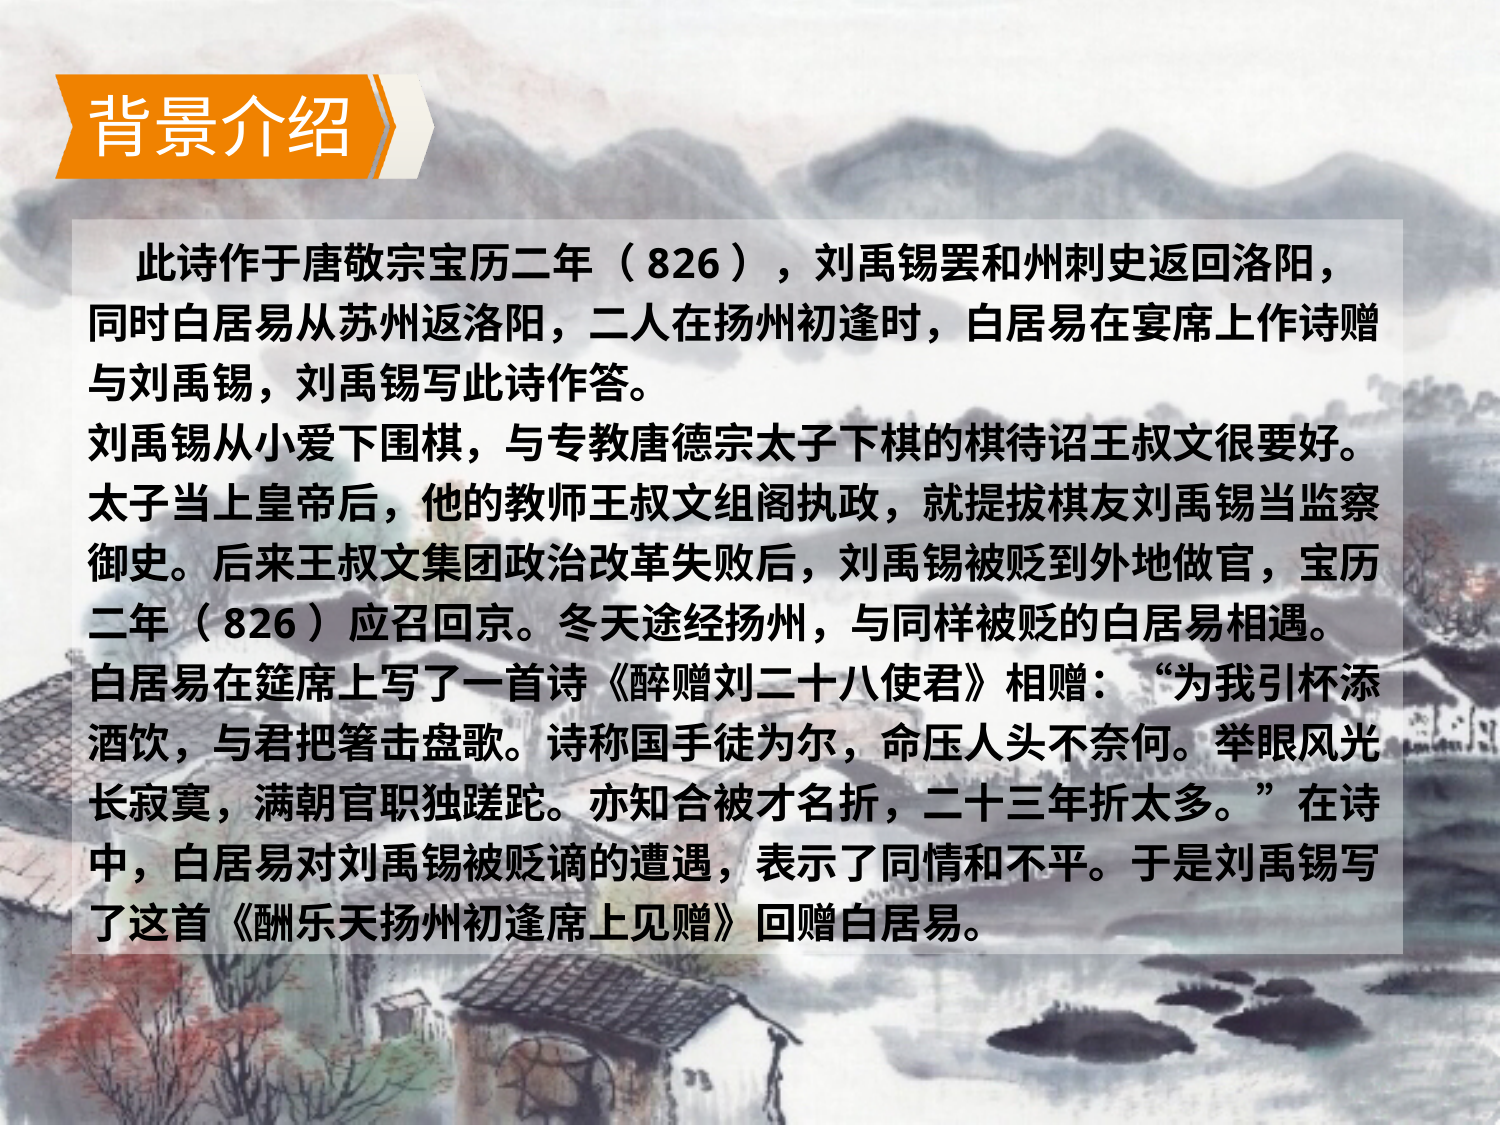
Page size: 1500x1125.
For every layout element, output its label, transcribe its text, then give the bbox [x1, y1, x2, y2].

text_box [50, 69, 437, 183]
picture [0, 0, 1500, 1125]
text_box 此诗作于唐敬宗宝历二年（826），刘禹锡罢和州刺史返回洛阳，同时白居易从苏州返洛阳，二人在扬州初逢时，白居易在宴席上作诗赠与刘禹锡，刘禹锡写此诗作答。 刘禹锡从小爱下围棋，与专教唐德宗太子下棋的棋待诏王叔文很要好。太子当上皇帝后，他的教师王叔文组阁执政，就提拔棋友刘禹锡当监察御史。后来王叔文集团政治改革失败后，刘禹锡被贬到外地做官，宝历二年（826）应召回京。冬天途经扬州，与同样被贬的白居易相遇。白居易在筵席上写了一首诗《醉赠刘二十八使君》相赠：“为我引杯添酒饮，与君把箸击盘歌。诗称国手徒为尔，命压人头不奈何。举眼风光长寂寞，满朝官职独蹉跎。亦知合被才名折，二十三年折太多。”在诗中，白居易对刘禹锡被贬谪的遭遇，表示了同情和不平。于是刘禹锡写了这首《酬乐天扬州初逢席上见赠》回赠白居易。 [71, 219, 1403, 955]
